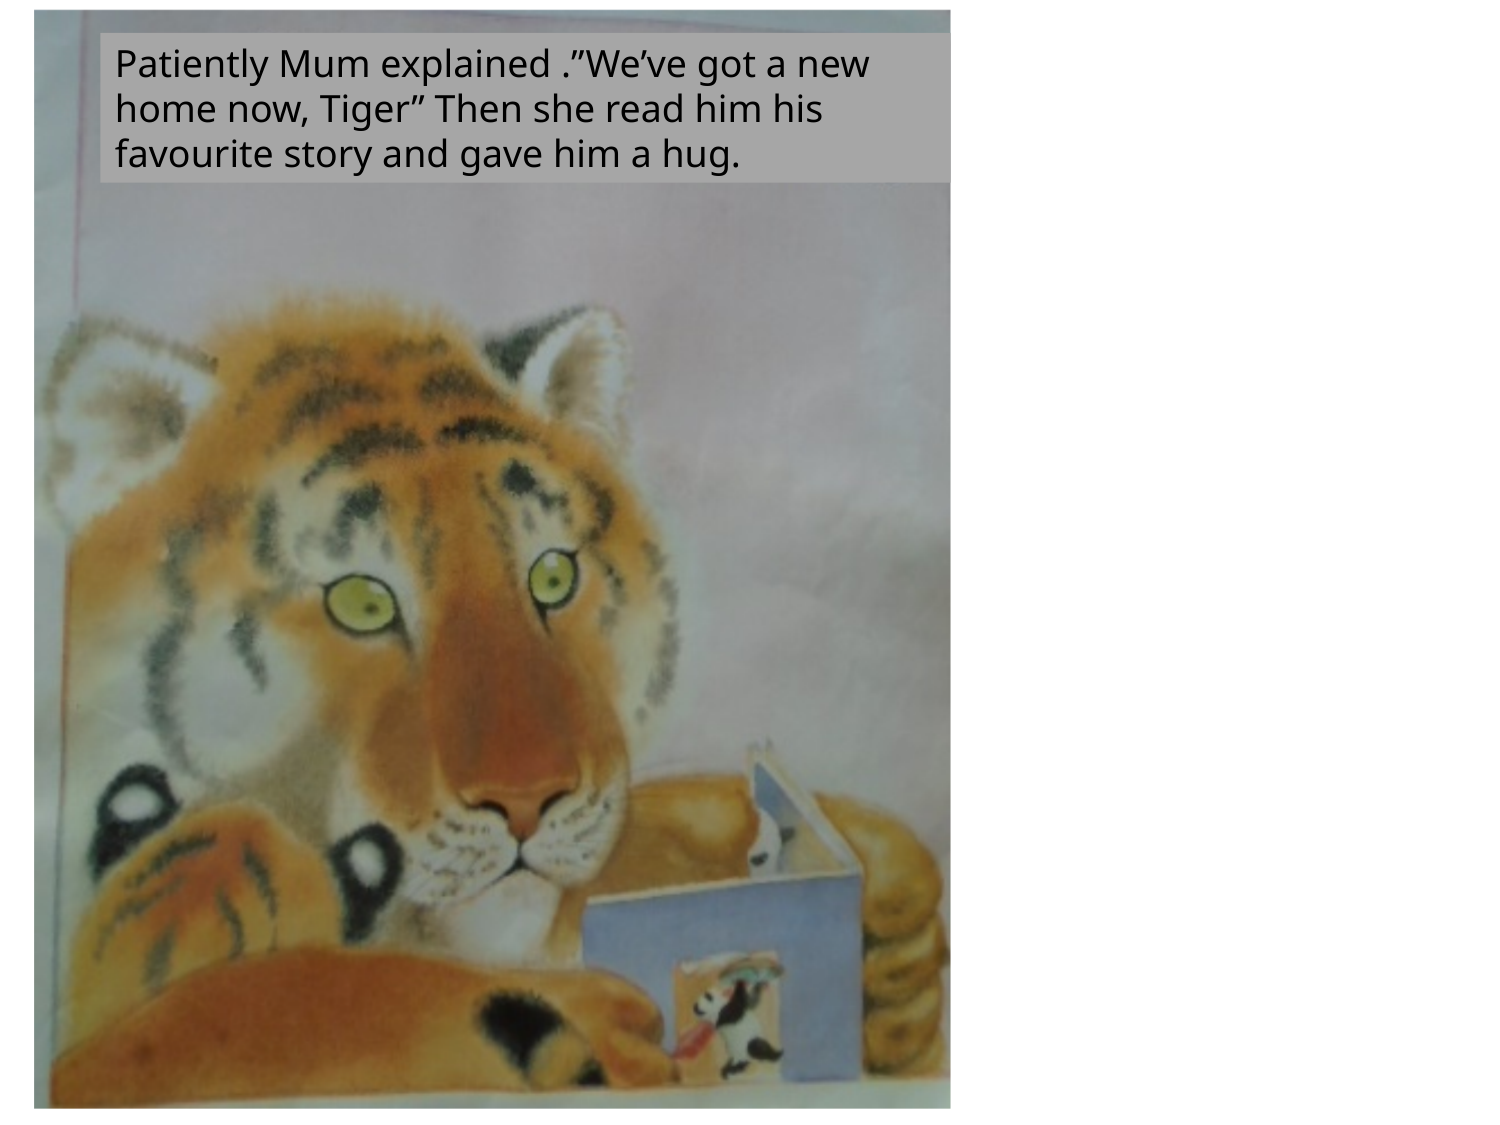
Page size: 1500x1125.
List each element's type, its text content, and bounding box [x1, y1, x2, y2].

picture [0, 11, 1042, 1108]
text_box Patiently Mum explained .”We’ve got a new home now, Tiger” Then she read him his favourite story and gave him a hug. [100, 32, 951, 98]
